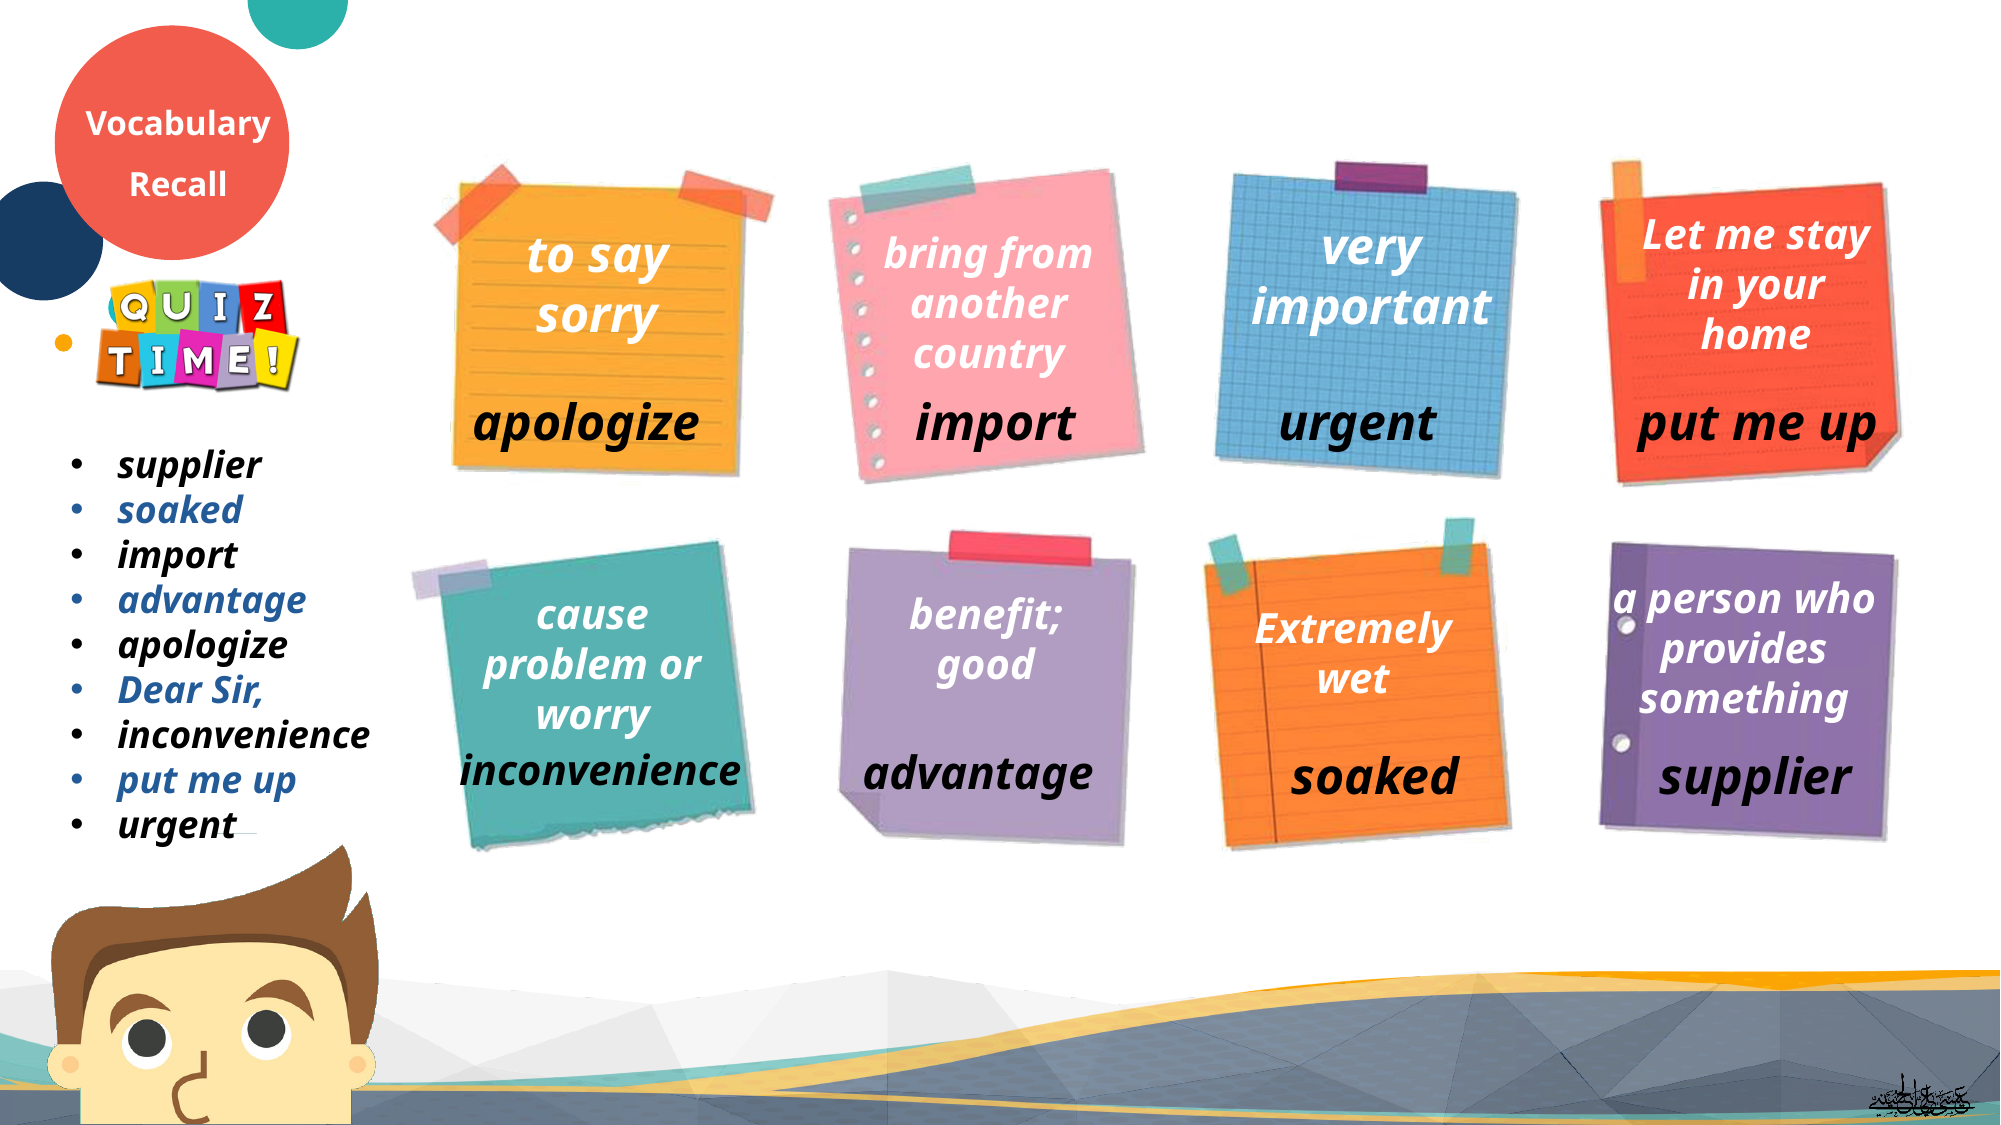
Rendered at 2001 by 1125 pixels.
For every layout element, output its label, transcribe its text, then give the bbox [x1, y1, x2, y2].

text_box Vocabulary Recall [65, 94, 292, 219]
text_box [0, 833, 434, 1125]
picture [330, 109, 2000, 862]
text_box supplier soaked import advantage apologize Dear Sir, inconvenience put me up urgent [55, 433, 330, 833]
picture [434, 970, 2000, 1125]
picture [91, 275, 303, 394]
